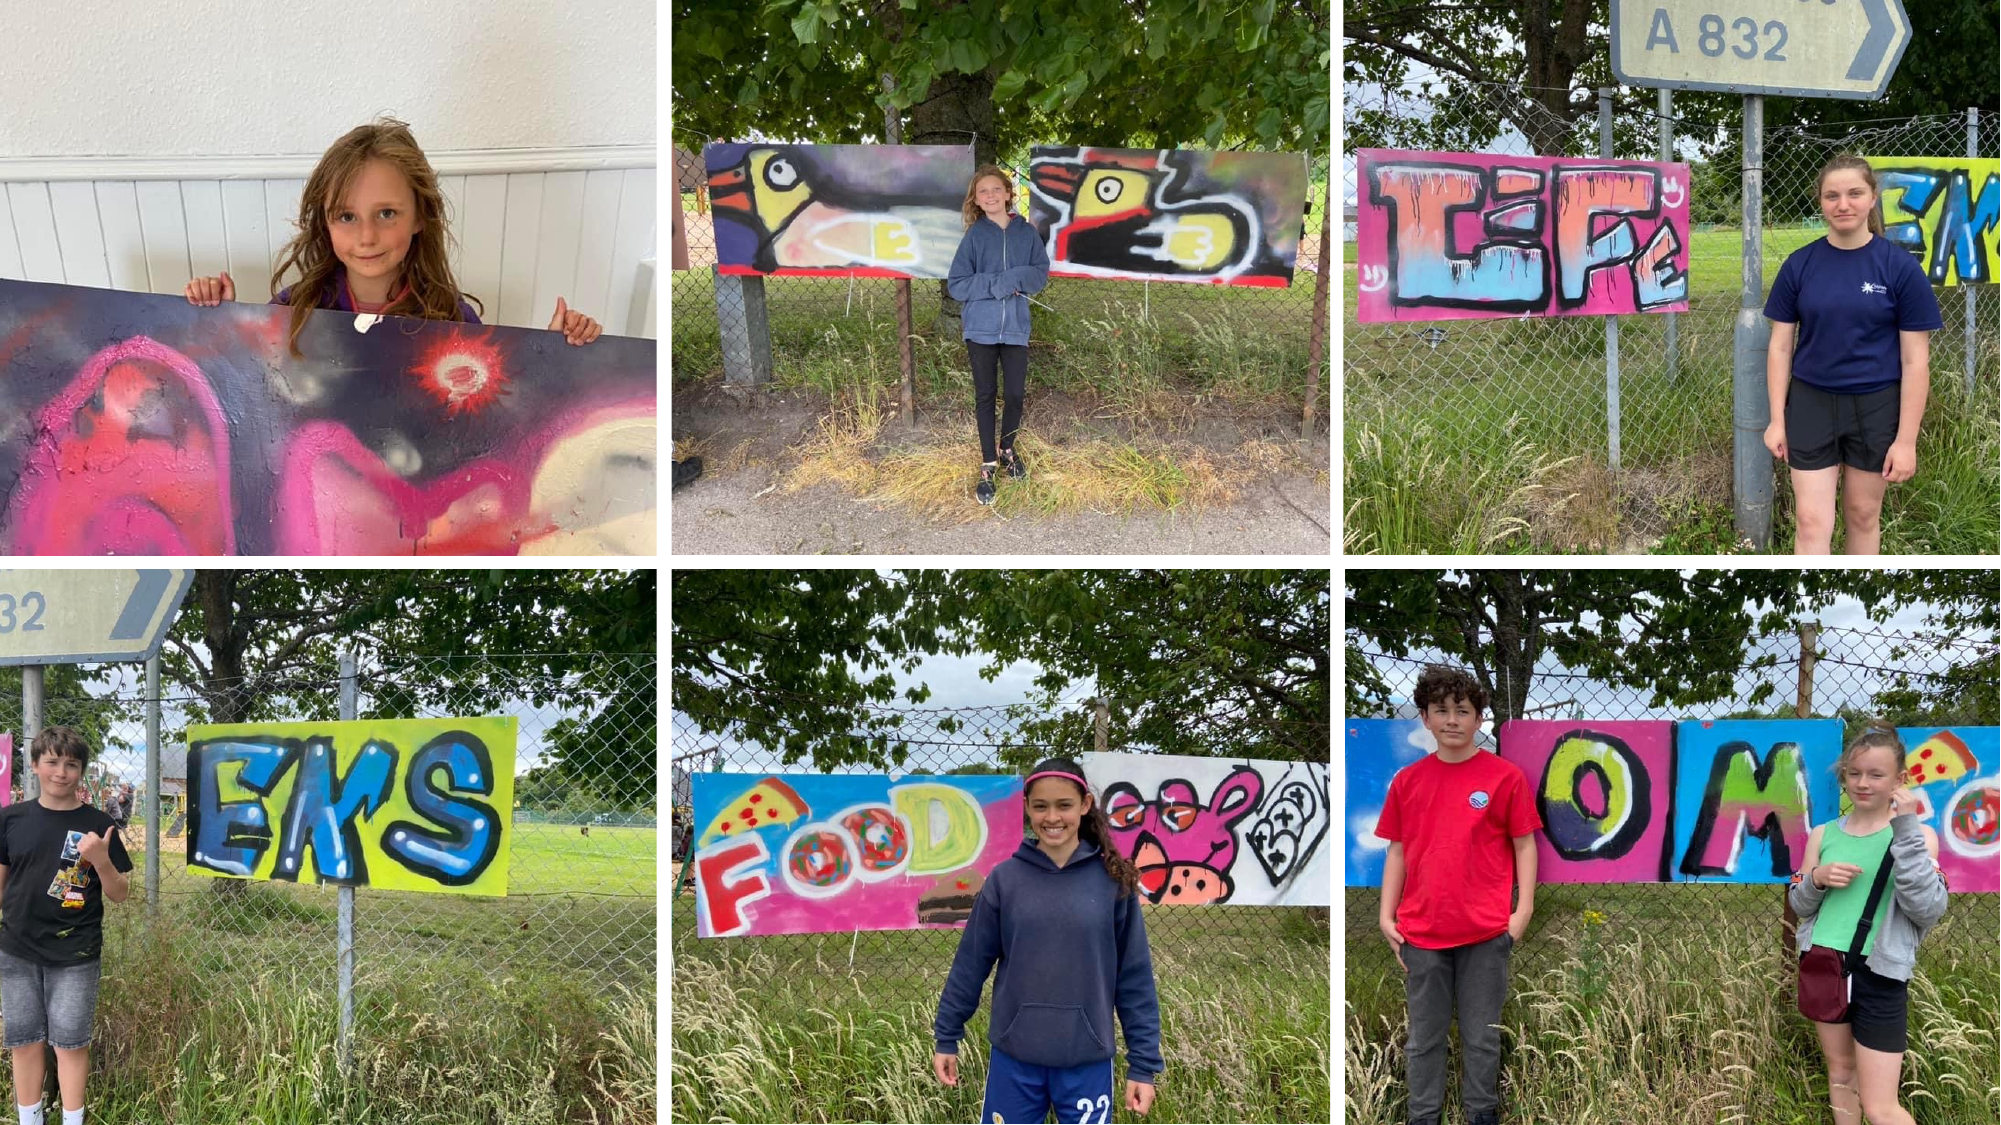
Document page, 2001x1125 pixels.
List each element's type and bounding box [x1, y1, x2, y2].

picture [0, 0, 657, 556]
text_box [0, 0, 2000, 1125]
picture [1343, 0, 2000, 555]
picture [1345, 568, 2000, 1125]
picture [671, 568, 1331, 1124]
picture [671, 0, 1331, 555]
picture [0, 568, 657, 1125]
